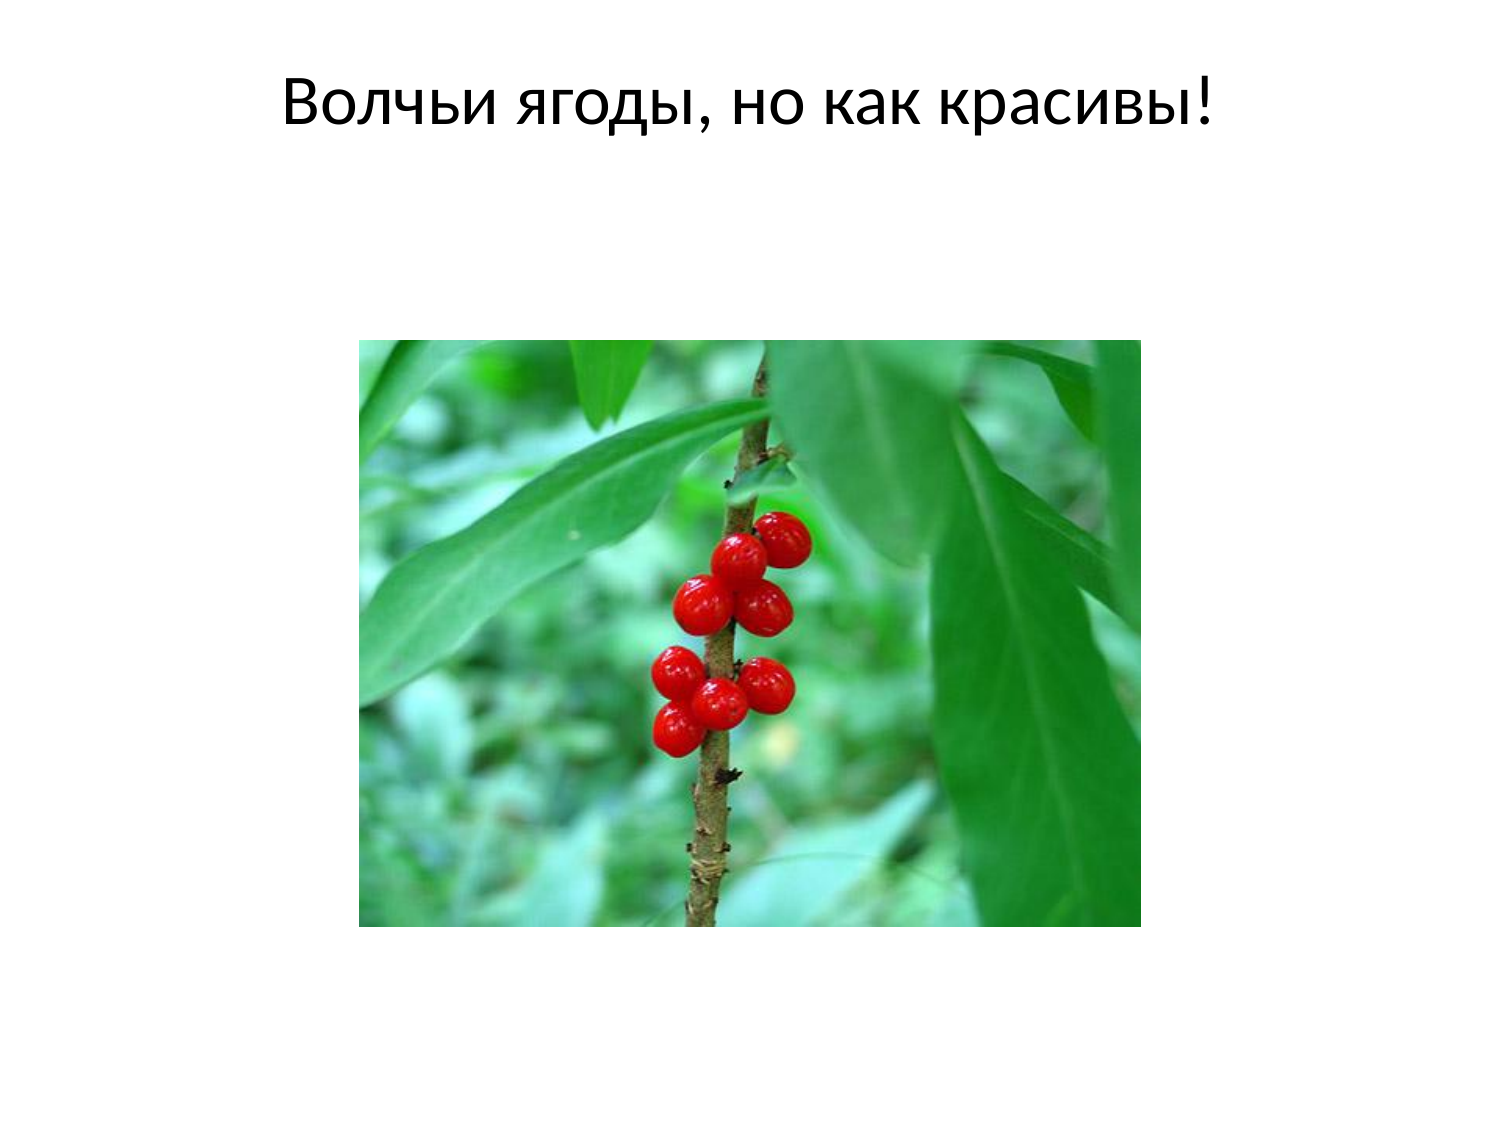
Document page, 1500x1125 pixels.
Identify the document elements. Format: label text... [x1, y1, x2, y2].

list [359, 340, 1141, 927]
title Волчьи ягоды, но как красивы! [75, 45, 1425, 233]
